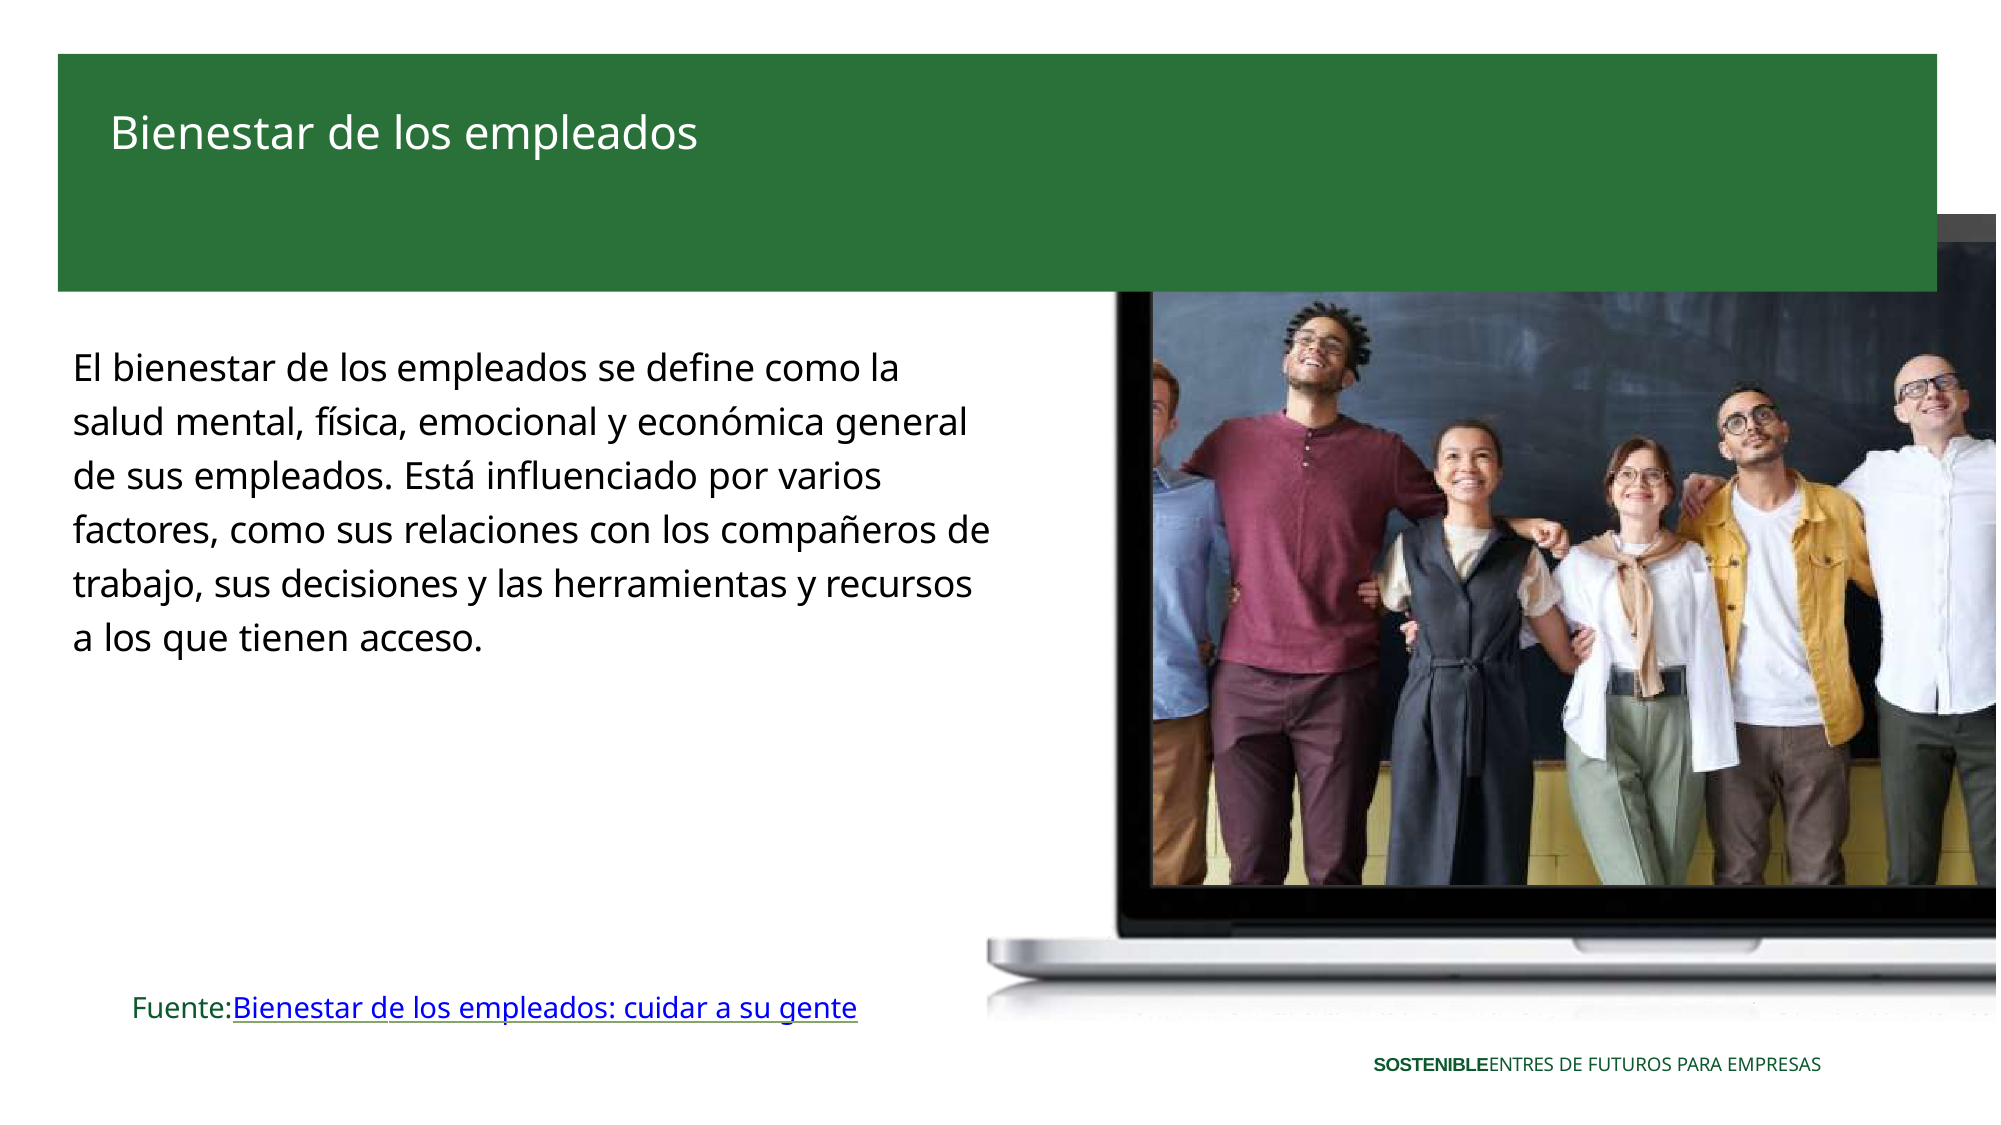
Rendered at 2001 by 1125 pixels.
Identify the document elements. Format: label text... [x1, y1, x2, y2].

text_box El bienestar de los empleados se define como la salud mental, física, emocional y económica general de sus empleados. Está influenciado por varios factores, como sus relaciones con los compañeros de trabajo, sus decisiones y las herramientas y recursos a los que tienen acceso. [70, 332, 980, 659]
text_box Fuente:Bienestar de los empleados: cuidar a su gente [129, 987, 867, 1030]
title Bienestar de los empleados [57, 53, 1938, 292]
text_box SOSTENIBLEENTRES DE FUTUROS PARA EMPRESAS [1371, 1051, 1825, 1076]
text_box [985, 214, 1996, 1022]
